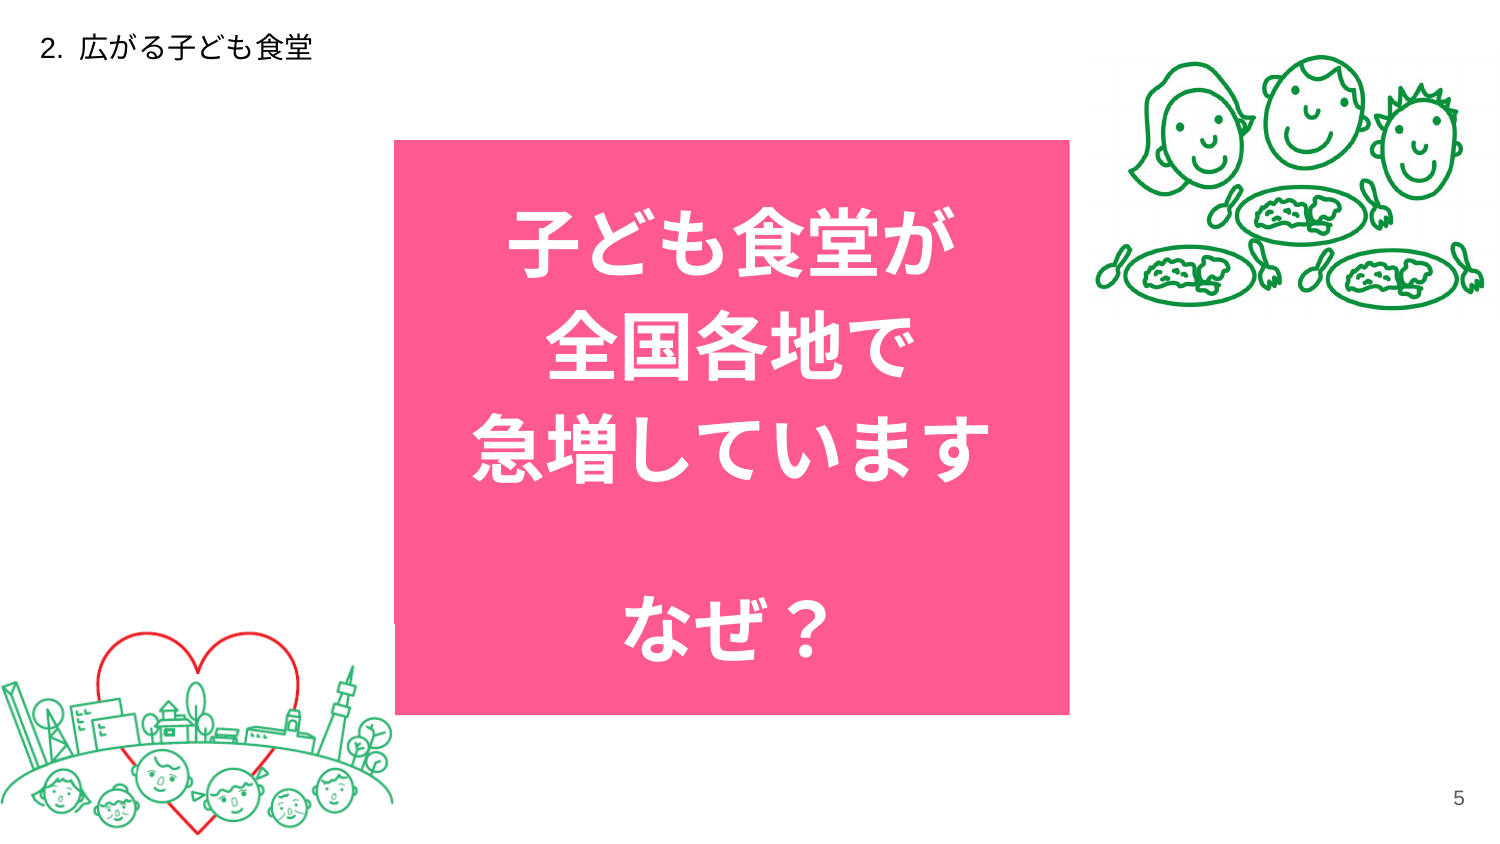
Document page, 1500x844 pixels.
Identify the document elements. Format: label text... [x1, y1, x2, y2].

picture [0, 624, 395, 844]
slide_number ‹#› [1389, 764, 1480, 830]
picture [1087, 49, 1500, 322]
title 子ども食堂が 全国各地で 急増しています なぜ？ [394, 140, 1070, 716]
text_box 2. 広がる子ども食堂 [24, 11, 760, 77]
